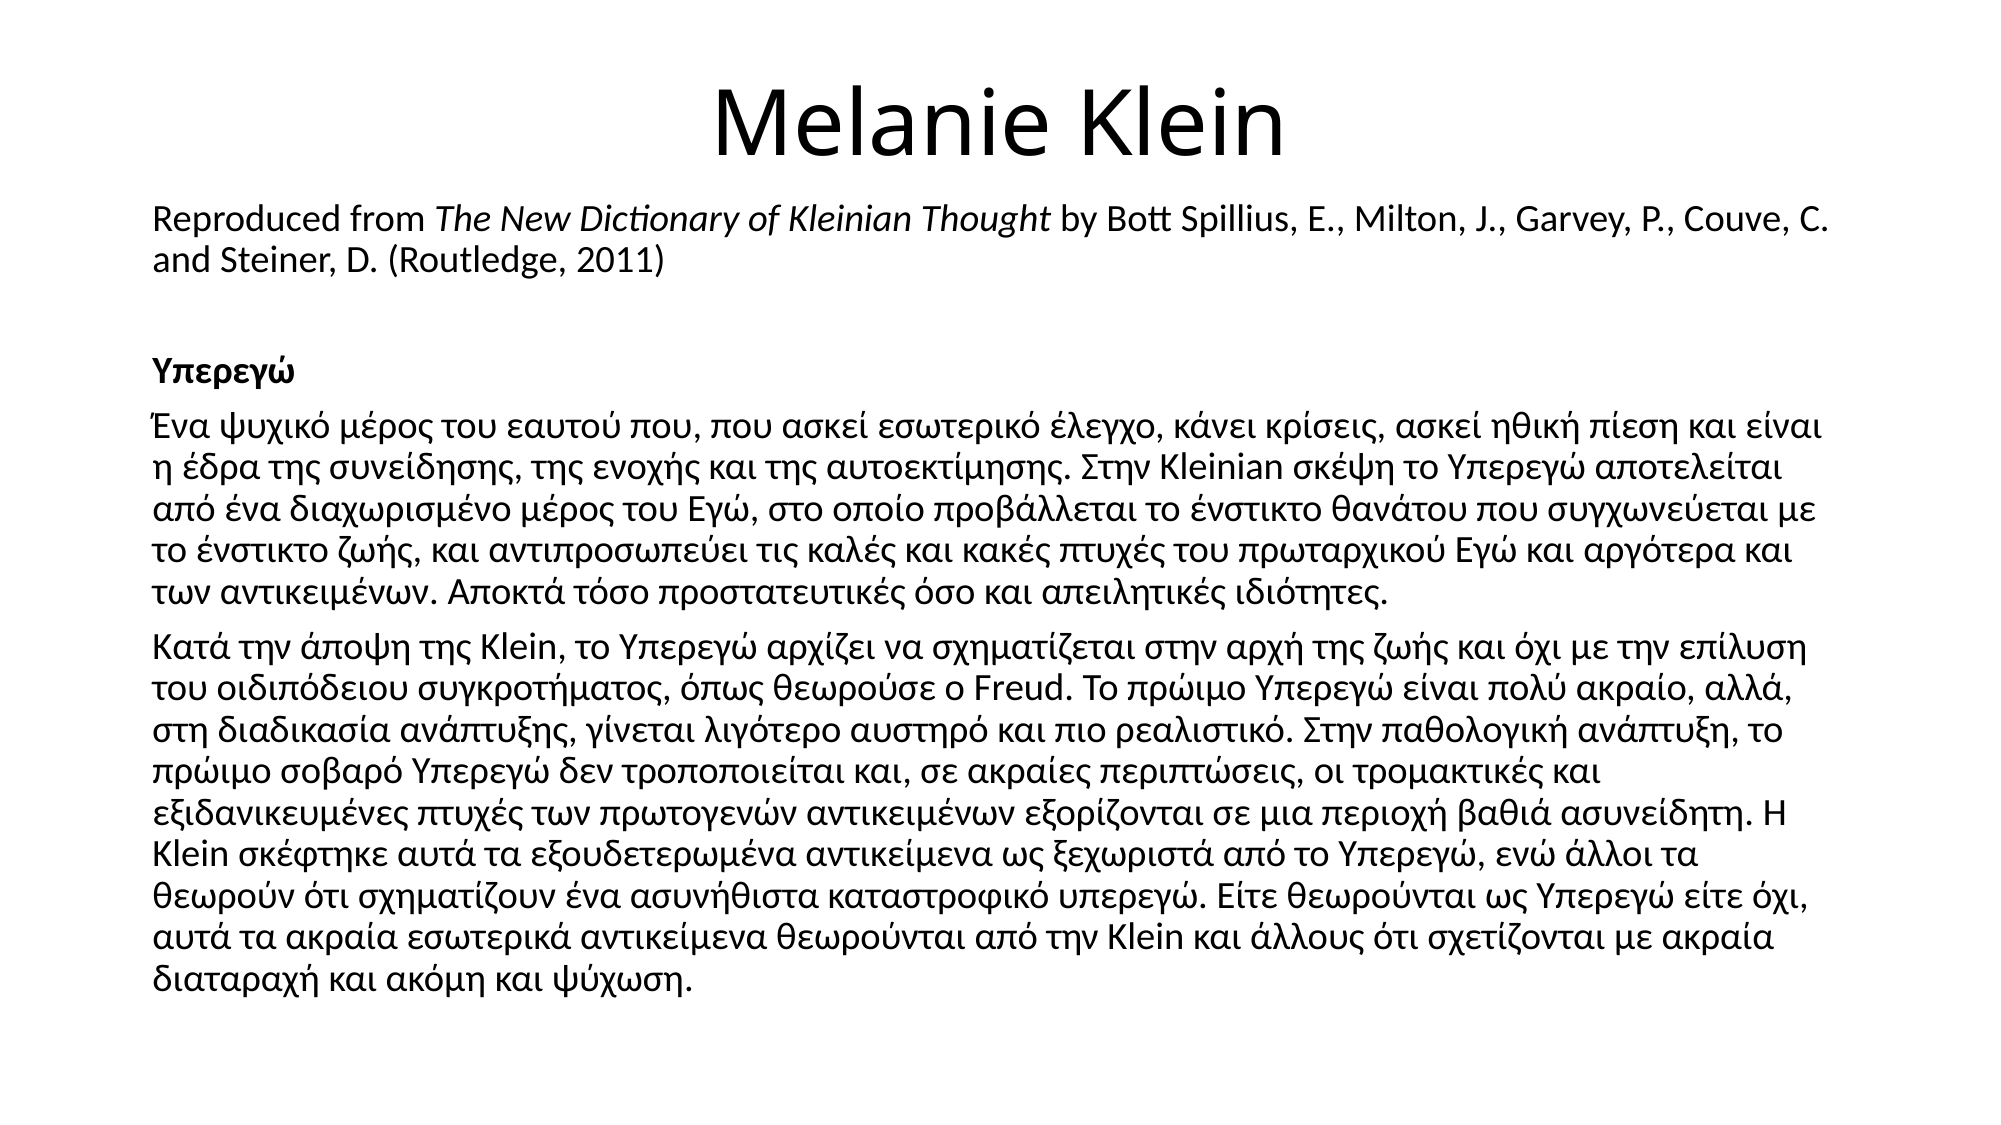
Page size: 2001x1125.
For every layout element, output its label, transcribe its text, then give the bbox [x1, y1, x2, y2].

title Melanie Klein [137, 59, 1863, 190]
list Reproduced from The New Dictionary of Kleinian Thought by Bott Spillius, E., Milton, J., Garvey, P., Couve, C. and Steiner, D. (Routledge, 2011) Υπερεγώ Ένα ψυχικό μέρος του εαυτού που, που ασκεί εσωτερικό έλεγχο, κάνει κρίσεις, ασκεί ηθική πίεση και είναι η έδρα της συνείδησης, της ενοχής και της αυτοεκτίμησης. Στην Kleinian σκέψη το Υπερεγώ αποτελείται από ένα διαχωρισμένο μέρος του Εγώ, στο οποίο προβάλλεται το ένστικτο θανάτου που συγχωνεύεται με το ένστικτο ζωής, και αντιπροσωπεύει τις καλές και κακές πτυχές του πρωταρχικού Εγώ και αργότερα και των αντικειμένων. Αποκτά τόσο προστατευτικές όσο και απειλητικές ιδιότητες. Κατά την άποψη της Klein, το Yπερεγώ αρχίζει να σχηματίζεται στην αρχή της ζωής και όχι με την επίλυση του οιδιπόδειου συγκροτήματος, όπως θεωρούσε ο Freud. Το πρώιμο Υπερεγώ είναι πολύ ακραίο, αλλά, στη διαδικασία ανάπτυξης, γίνεται λιγότερο αυστηρό και πιο ρεαλιστικό. Στην παθολογική ανάπτυξη, το πρώιμο σοβαρό Υπερεγώ δεν τροποποιείται και, σε ακραίες περιπτώσεις, οι τρομακτικές και εξιδανικευμένες πτυχές των πρωτογενών αντικειμένων εξορίζονται σε μια περιοχή βαθιά ασυνείδητη. Η Klein σκέφτηκε αυτά τα εξουδετερωμένα αντικείμενα ως ξεχωριστά από το Υπερεγώ, ενώ άλλοι τα θεωρούν ότι σχηματίζουν ένα ασυνήθιστα καταστροφικό υπερεγώ. Είτε θεωρούνται ως Υπερεγώ είτε όχι, αυτά τα ακραία εσωτερικά αντικείμενα θεωρούνται από την Klein και άλλους ότι σχετίζονται με ακραία διαταραχή και ακόμη και ψύχωση. [137, 190, 1863, 1014]
